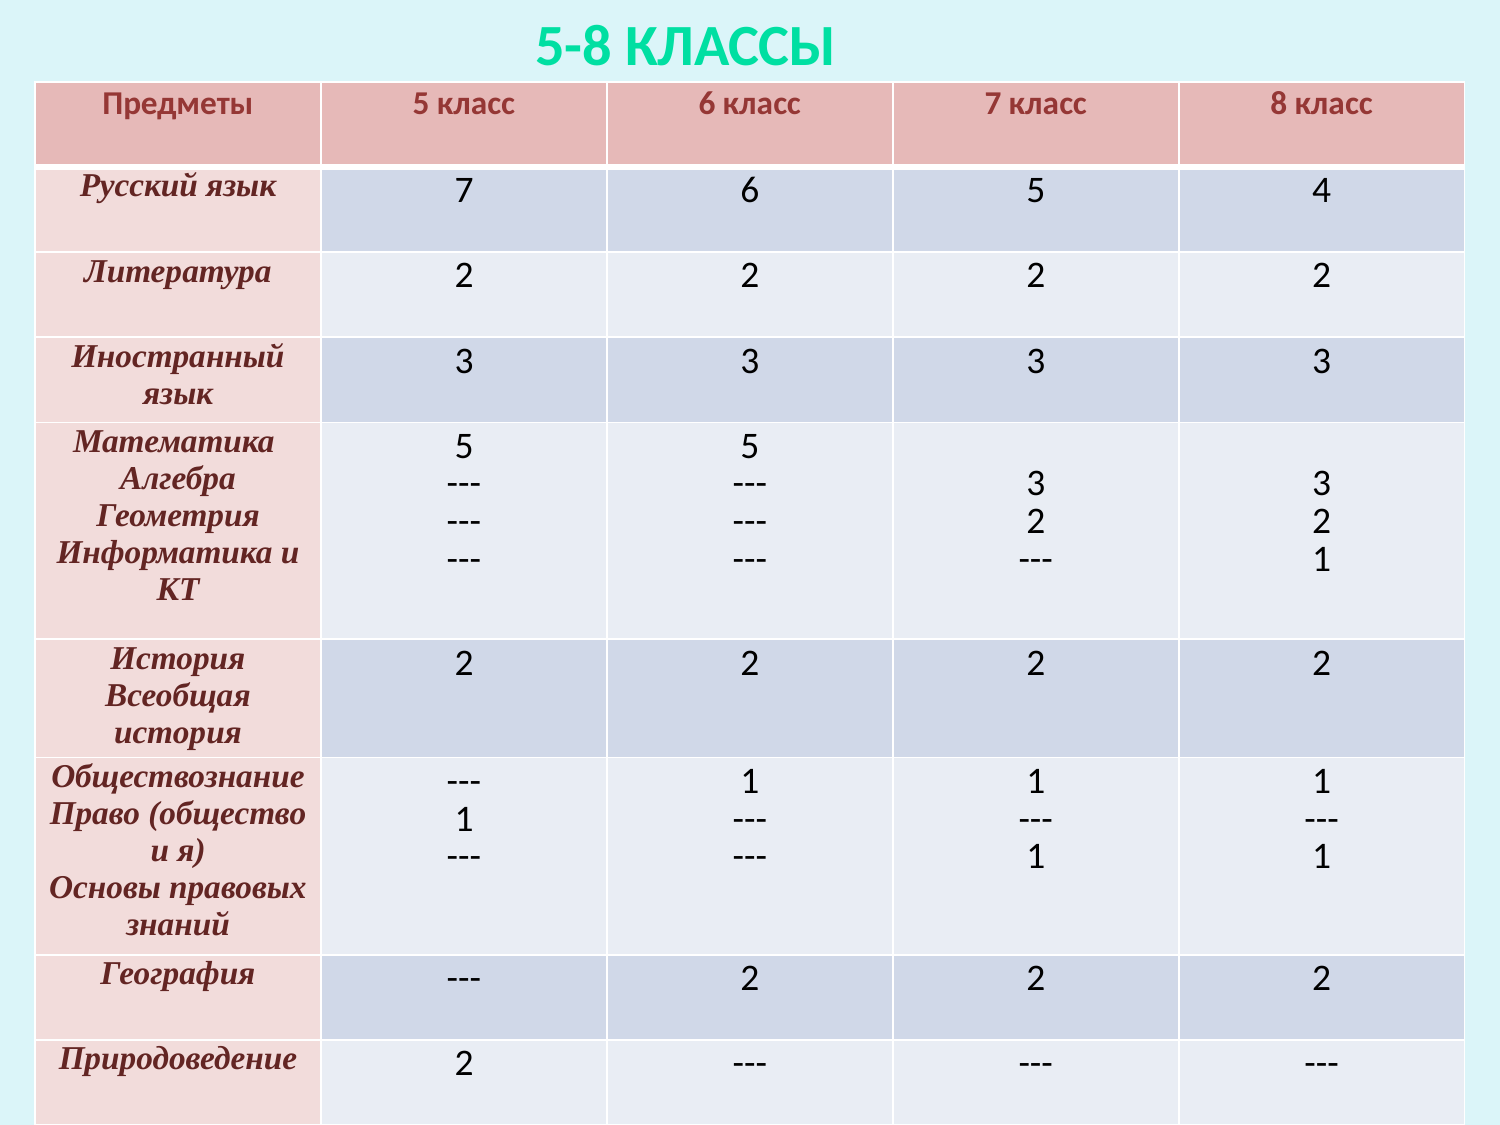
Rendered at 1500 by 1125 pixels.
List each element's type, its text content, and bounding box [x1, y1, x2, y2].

table_cell --- [894, 1041, 1178, 1124]
table_cell 2 [322, 640, 606, 757]
table_cell 2 [608, 640, 892, 757]
table_cell 2 [608, 956, 892, 1039]
table_cell 3 [608, 338, 892, 422]
table_cell --- [1180, 1041, 1464, 1124]
table_cell Природоведение [36, 1041, 320, 1124]
table_cell 2 [1180, 956, 1464, 1039]
table_header 6 класс [608, 85, 892, 164]
table_cell 5 --- --- --- [608, 423, 892, 638]
table_cell Иностранный язык [36, 338, 320, 422]
table_cell 2 [894, 253, 1178, 336]
table_cell 1 --- --- [608, 758, 892, 954]
table_cell 4 [1180, 170, 1464, 251]
table_cell 3 [894, 338, 1178, 422]
table_cell 7 [322, 170, 606, 251]
table_cell --- 1 --- [322, 758, 606, 954]
table_cell 5 [894, 170, 1178, 251]
table_cell Математика Алгебра Геометрия Информатика и КТ [36, 423, 320, 638]
table_cell 6 [608, 170, 892, 251]
table_cell 1 --- 1 [894, 758, 1178, 954]
text_box 5-8 классы [398, 0, 973, 85]
table_cell 3 [322, 338, 606, 422]
table_cell Литература [36, 253, 320, 336]
table_cell 2 [322, 253, 606, 336]
table_cell 2 [608, 253, 892, 336]
table_cell 2 [894, 956, 1178, 1039]
table_header 7 класс [894, 83, 1178, 164]
table_cell 1 --- 1 [1180, 758, 1464, 954]
table_cell География [36, 956, 320, 1039]
table_header 8 класс [1180, 83, 1464, 164]
table_cell 2 [1180, 640, 1464, 757]
table_header 5 класс [322, 83, 606, 164]
table_cell 3 2 1 [1180, 423, 1464, 638]
table_cell История Всеобщая история [36, 640, 320, 757]
table_cell Обществознание Право (общество и я) Основы правовых знаний [36, 758, 320, 954]
table_cell --- [322, 956, 606, 1039]
table_cell 3 [1180, 338, 1464, 422]
table_cell Русский язык [36, 170, 320, 251]
table_cell 2 [322, 1041, 606, 1124]
table_cell 5 --- --- --- [322, 423, 606, 638]
table_cell --- [608, 1041, 892, 1124]
table_cell 2 [1180, 253, 1464, 336]
table_header Предметы [36, 83, 320, 164]
table_cell 2 [894, 640, 1178, 757]
table_cell 3 2 --- [894, 423, 1178, 638]
